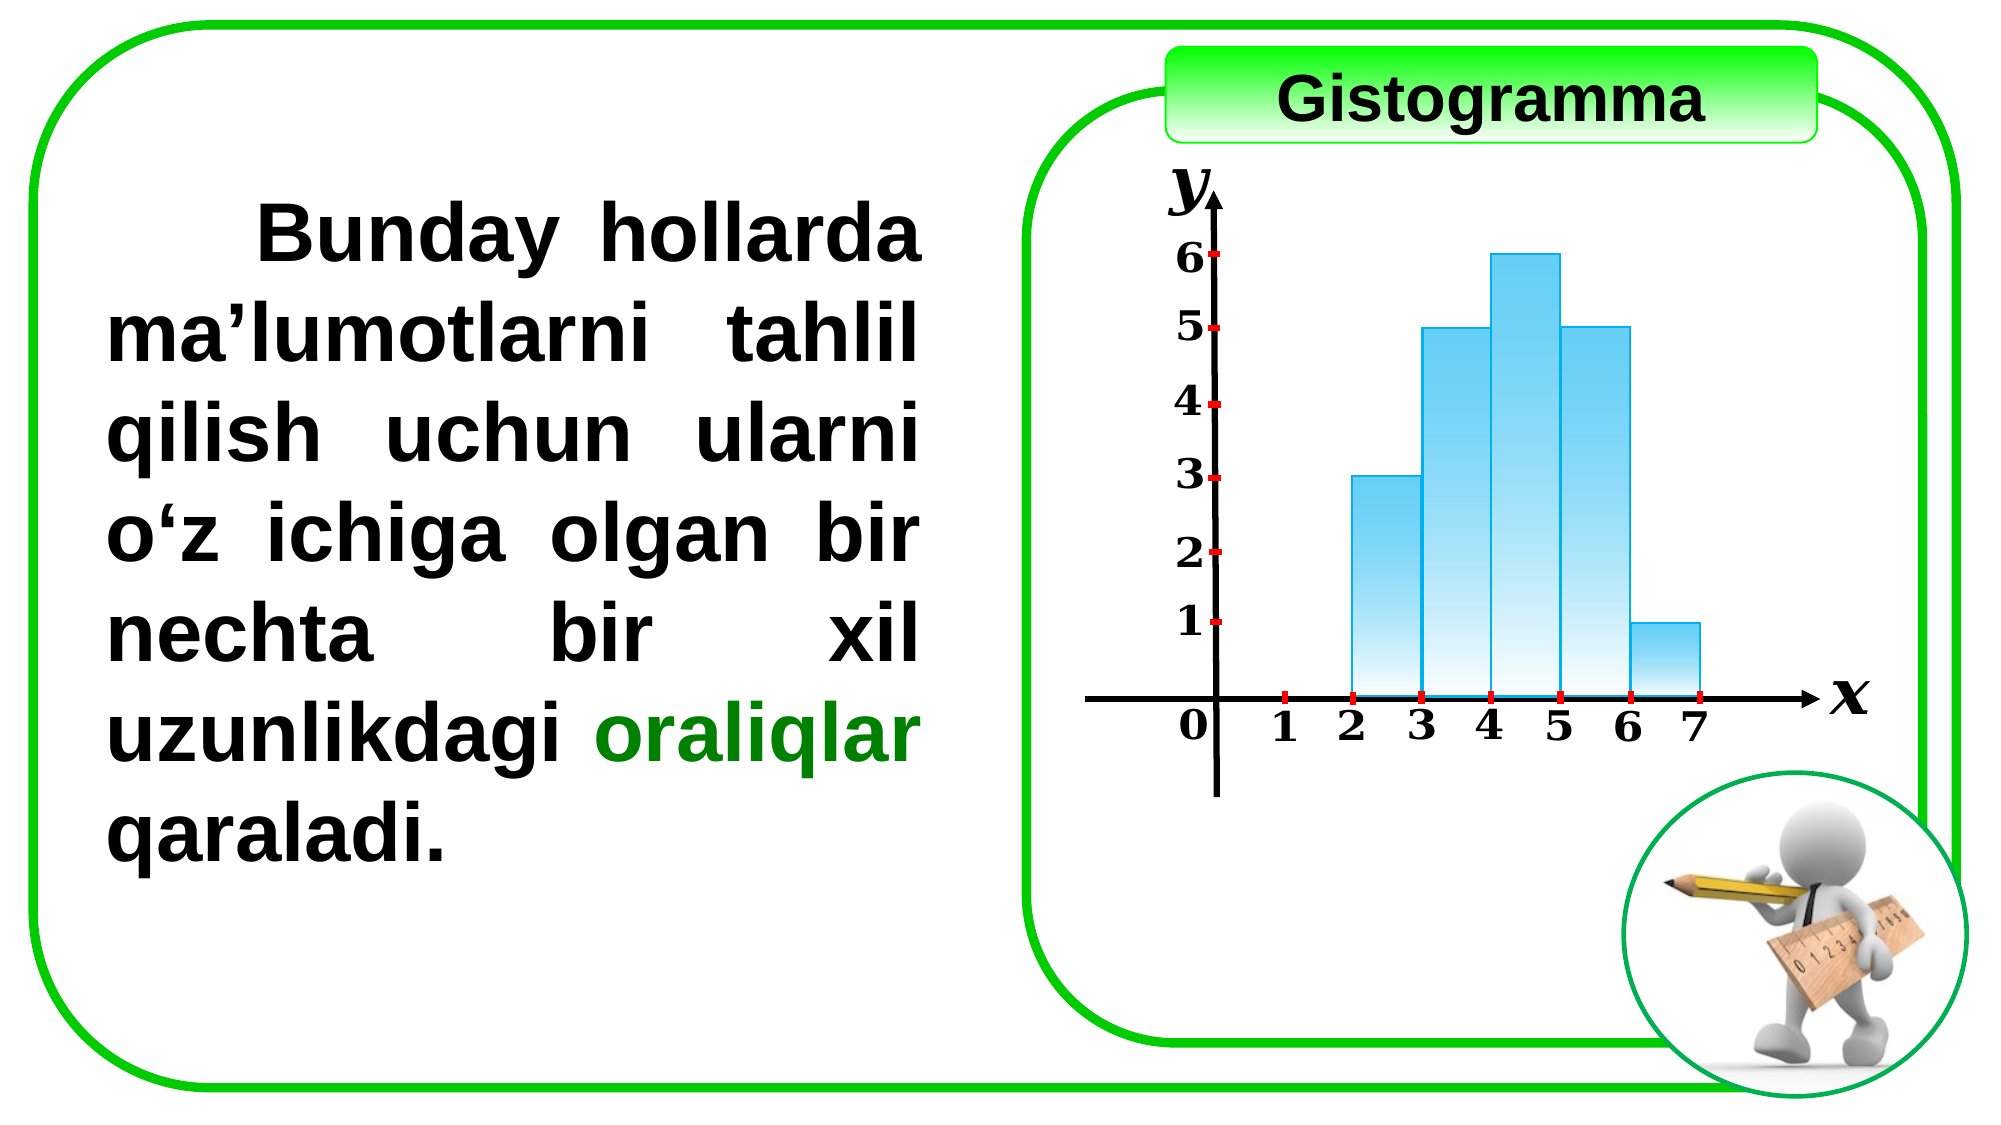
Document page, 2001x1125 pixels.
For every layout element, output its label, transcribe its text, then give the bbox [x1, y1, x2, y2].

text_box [1213, 700, 1217, 798]
text_box [1421, 327, 1490, 698]
text_box Gistogramma [1164, 45, 1819, 144]
text_box [1025, 90, 1924, 1044]
picture [1623, 772, 1967, 1097]
text_box [1630, 622, 1701, 697]
text_box [1560, 326, 1631, 697]
text_box [32, 23, 1958, 1089]
text_box Bunday hollarda ma’lumotlarni tahlil qilish uchun ularni o‘z ichiga olgan bir nechta bir xil uzunlikdagi oraliqlar qaraladi. [91, 170, 937, 886]
text_box [1490, 253, 1561, 698]
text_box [1213, 190, 1217, 698]
text_box [1351, 475, 1421, 697]
